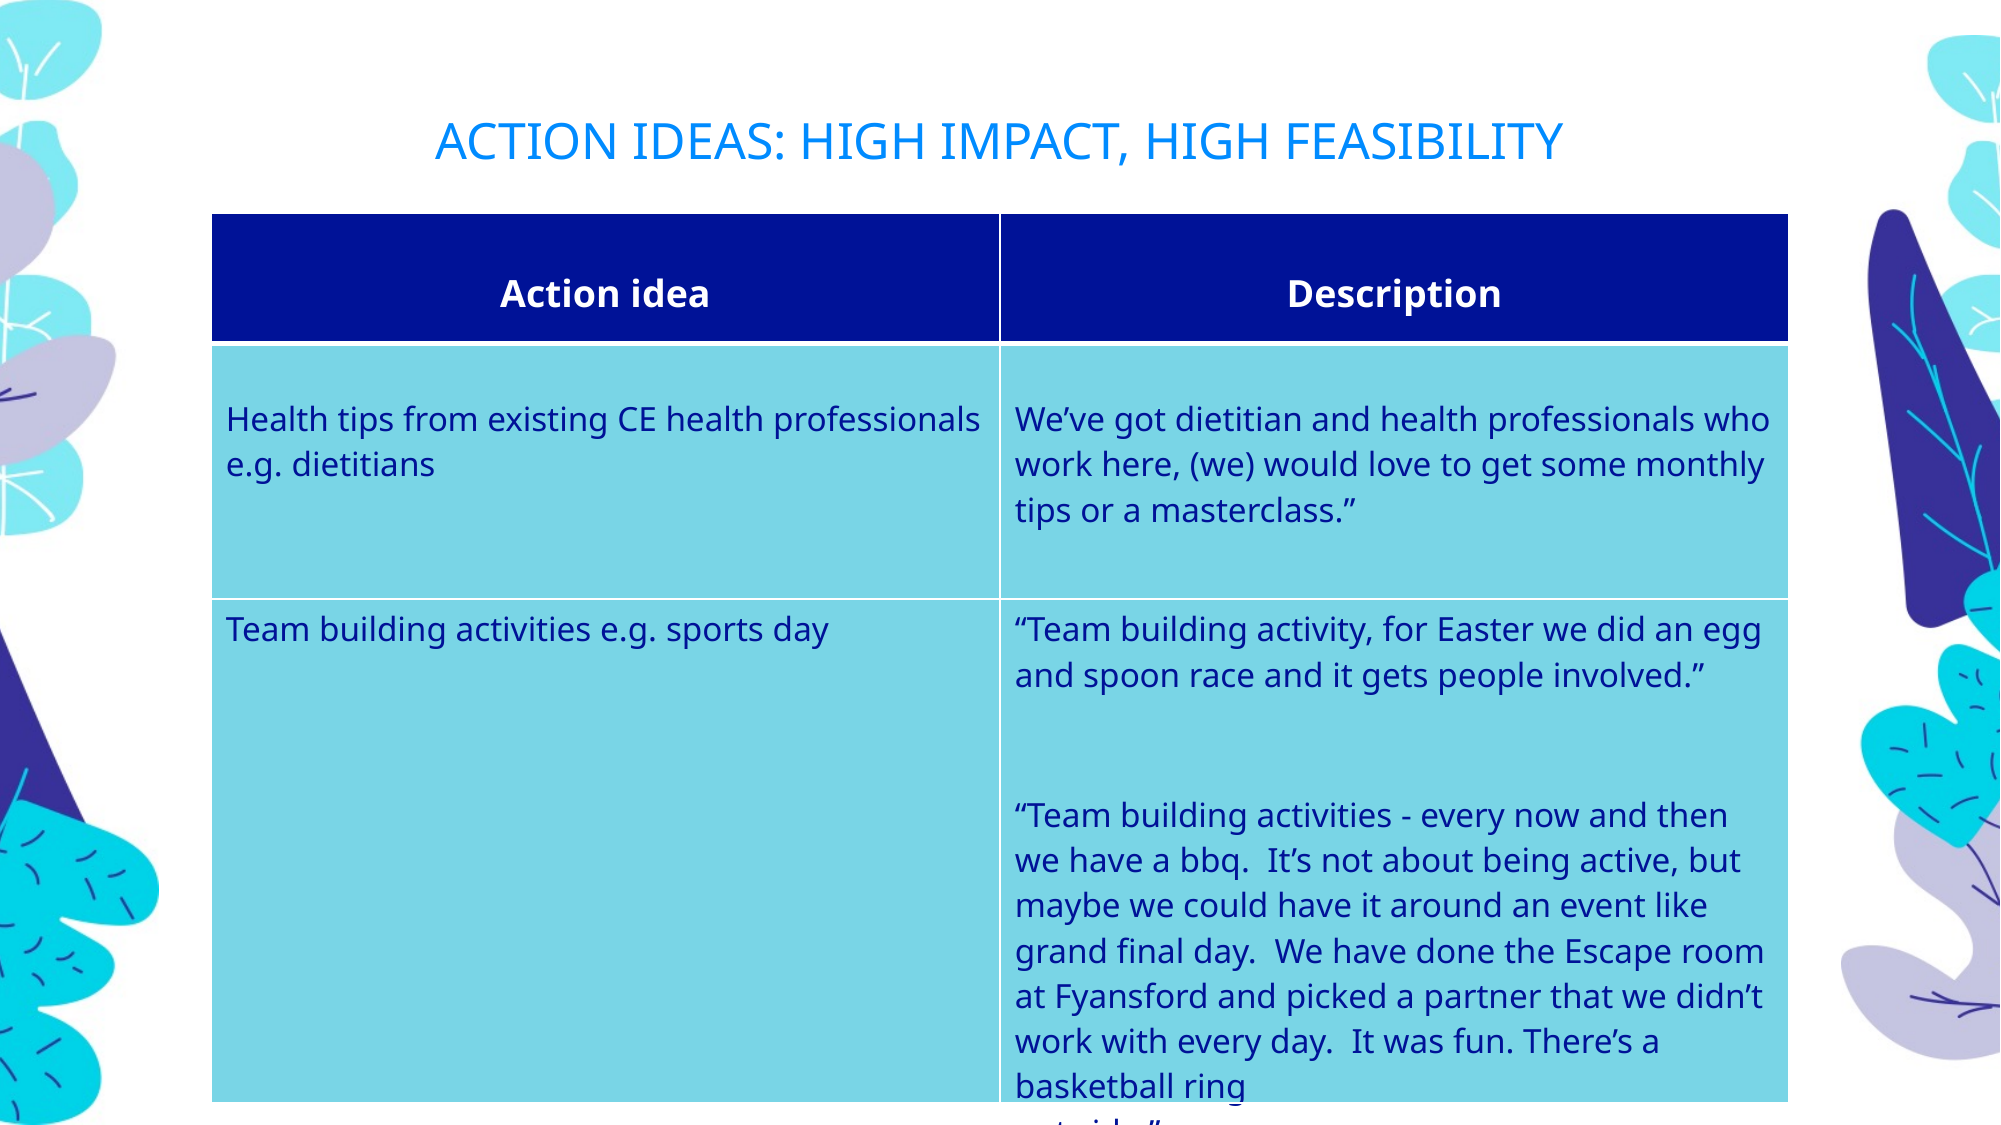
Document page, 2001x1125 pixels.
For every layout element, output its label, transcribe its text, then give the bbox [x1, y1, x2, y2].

text_box ACTION IDEAS: HIGH IMPACT, HIGH FEASIBILITY [210, 101, 1790, 177]
table_cell Health tips from existing CE health professionals e.g. dietitians [212, 346, 999, 598]
picture [1840, 34, 2000, 1125]
table_cell We’ve got dietitian and health professionals who work here, (we) would love to get some monthly tips or a masterclass.” [1001, 346, 1788, 598]
table_cell “Team building activity, for Easter we did an egg and spoon race and it gets people involved.” “Team building activities - every now and then we have a bbq. It’s not about being active, but maybe we could have it around an event like grand final day. We have done the Escape room at Fyansford and picked a partner that we didn’t work with every day. It was fun. There’s a basketball ring out side.” [1001, 600, 1788, 1102]
table_cell Team building activities e.g. sports day [212, 600, 999, 1102]
picture [0, 0, 160, 1125]
table_header Description [1001, 214, 1788, 341]
table_header Action idea [212, 214, 999, 341]
